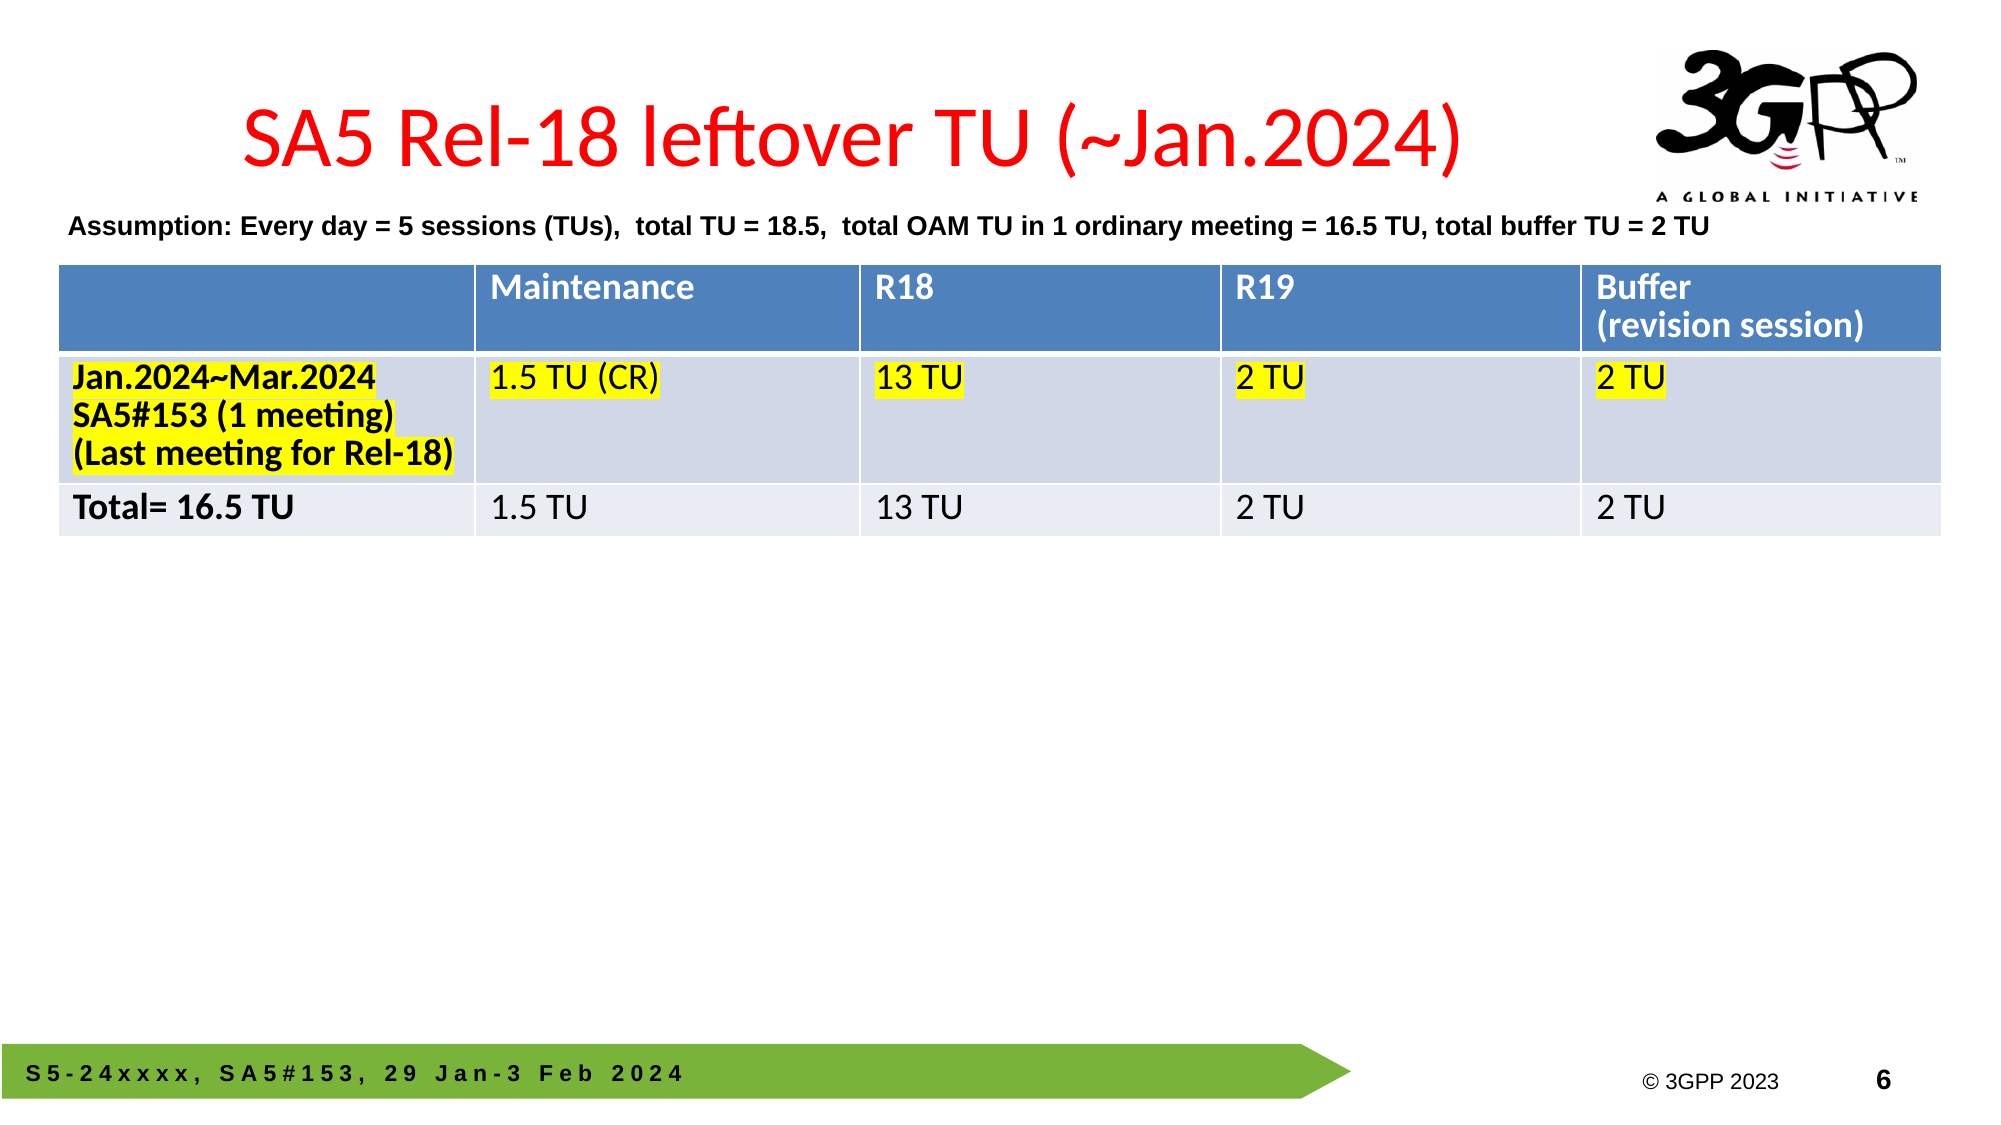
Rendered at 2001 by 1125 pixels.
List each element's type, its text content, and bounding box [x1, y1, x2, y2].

table_cell 1.5 TU (CR) [476, 357, 859, 483]
table_header Buffer (revision session) [1582, 265, 1941, 351]
table_cell 2 TU [1222, 485, 1580, 536]
title SA5 Rel-18 leftover TU (~Jan.2024) [107, 37, 1601, 200]
table_header [59, 265, 474, 351]
table_header R19 [1222, 265, 1580, 351]
table_cell 2 TU [1582, 485, 1941, 536]
table_cell 2 TU [1582, 357, 1941, 483]
table_cell 1.5 TU [476, 485, 859, 536]
table_header Maintenance [476, 265, 859, 351]
table_cell 13 TU [861, 485, 1220, 536]
table_cell Total= 16.5 TU [59, 485, 474, 536]
picture [1656, 50, 1917, 202]
text_box Assumption: Every day = 5 sessions (TUs), total TU = 18.5, total OAM TU in 1 ordinary meeting = 16.5 TU, total buffer TU = 2 TU [52, 200, 1724, 249]
table_header R18 [861, 265, 1220, 351]
table_cell 2 TU [1222, 357, 1580, 483]
table_cell 13 TU [861, 357, 1220, 483]
table_cell Jan.2024~Mar.2024 SA5#153 (1 meeting) (Last meeting for Rel-18) [59, 357, 474, 483]
